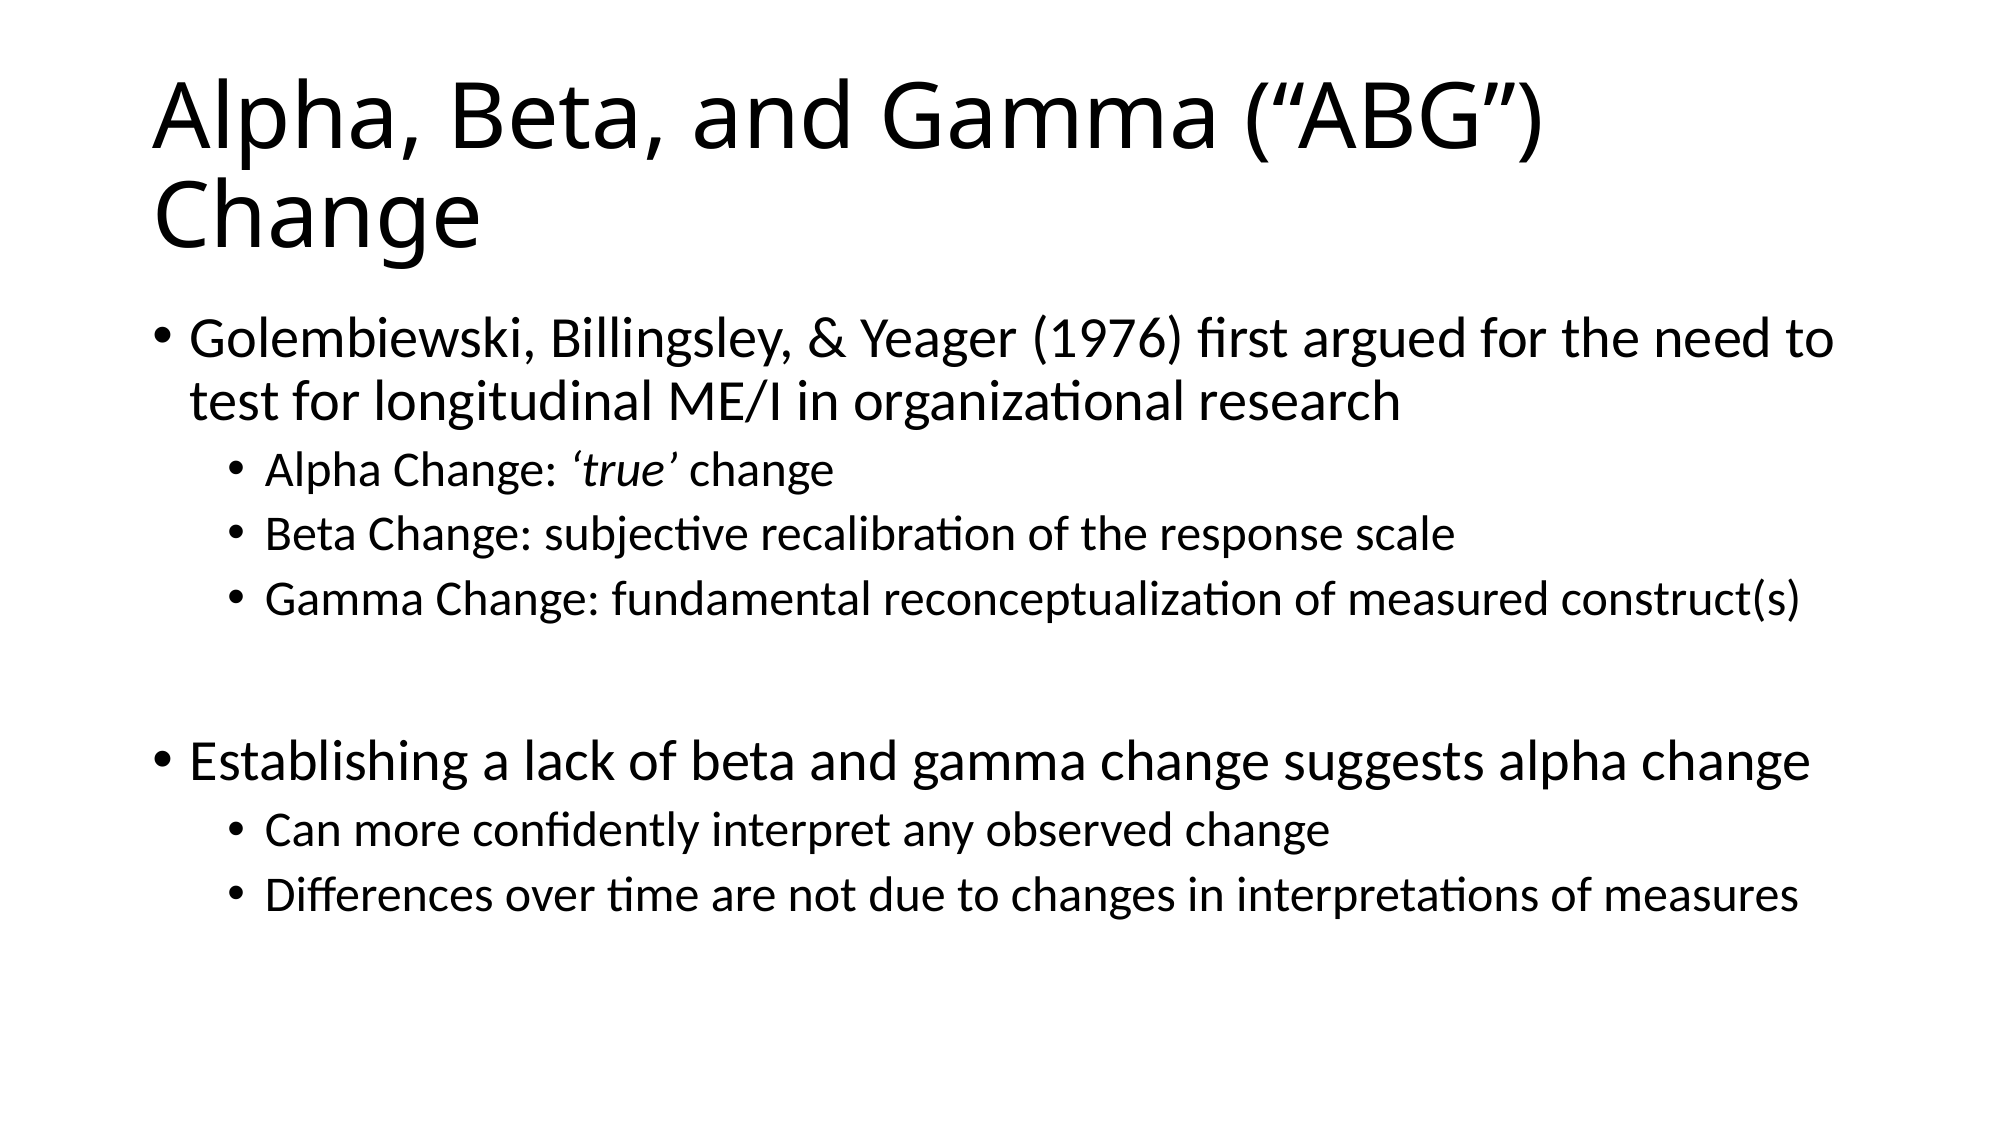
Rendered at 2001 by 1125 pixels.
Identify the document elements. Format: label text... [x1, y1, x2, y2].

list Golembiewski, Billingsley, & Yeager (1976) first argued for the need to test for longitudinal ME/I in organizational research Alpha Change: ‘true’ change Beta Change: subjective recalibration of the response scale Gamma Change: fundamental reconceptualization of measured construct(s) Establishing a lack of beta and gamma change suggests alpha change Can more confidently interpret any observed change Differences over time are not due to changes in interpretations of measures [137, 299, 1863, 1014]
title Alpha, Beta, and Gamma (“ABG”) Change [137, 59, 1863, 278]
